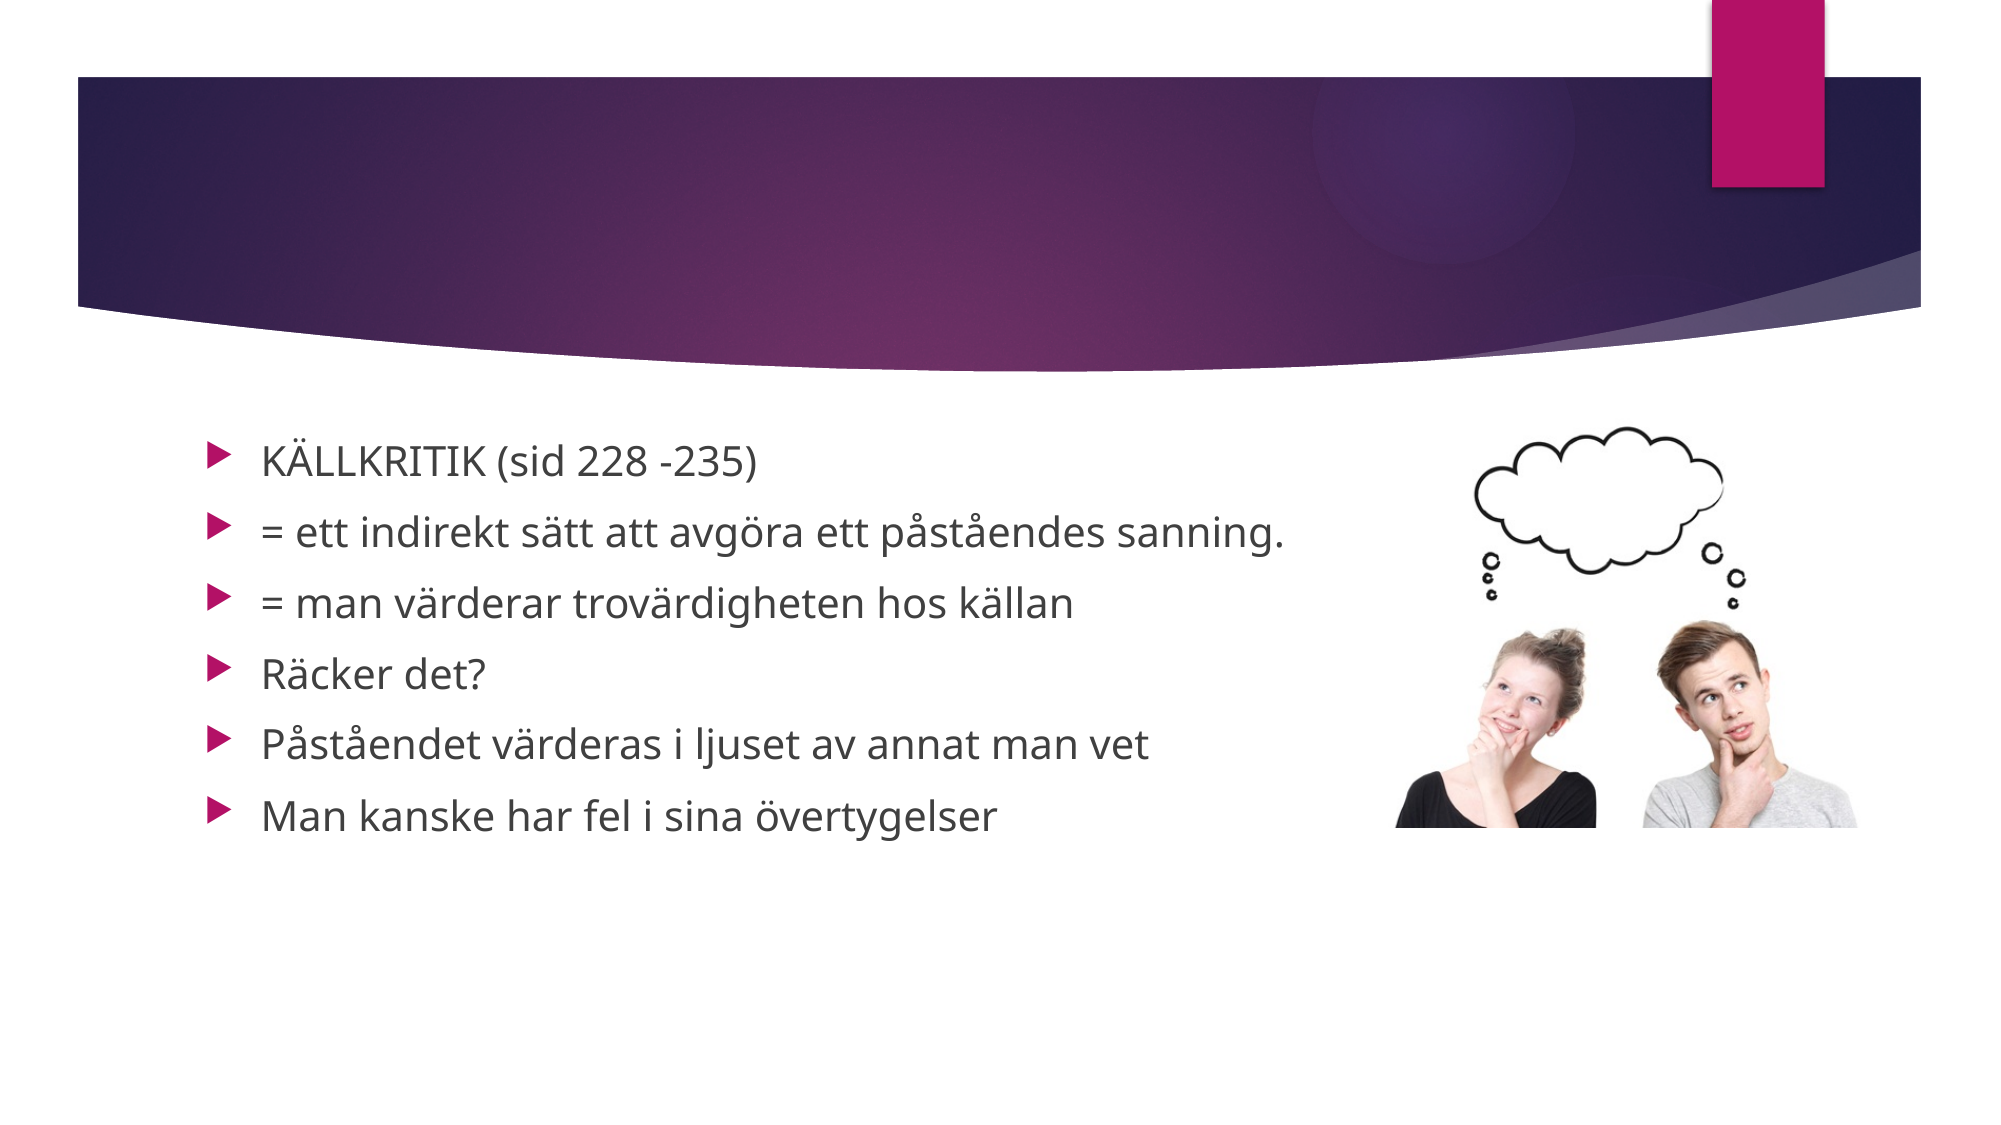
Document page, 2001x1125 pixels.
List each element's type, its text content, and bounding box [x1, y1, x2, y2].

picture [1363, 402, 1891, 829]
list KÄLLKRITIK (sid 228 -235) = ett indirekt sätt att avgöra ett påståendes sanning. = man värderar trovärdigheten hos källan Räcker det? Påståendet värderas i ljuset av annat man vet Man kanske har fel i sina övertygelser [189, 427, 1638, 988]
